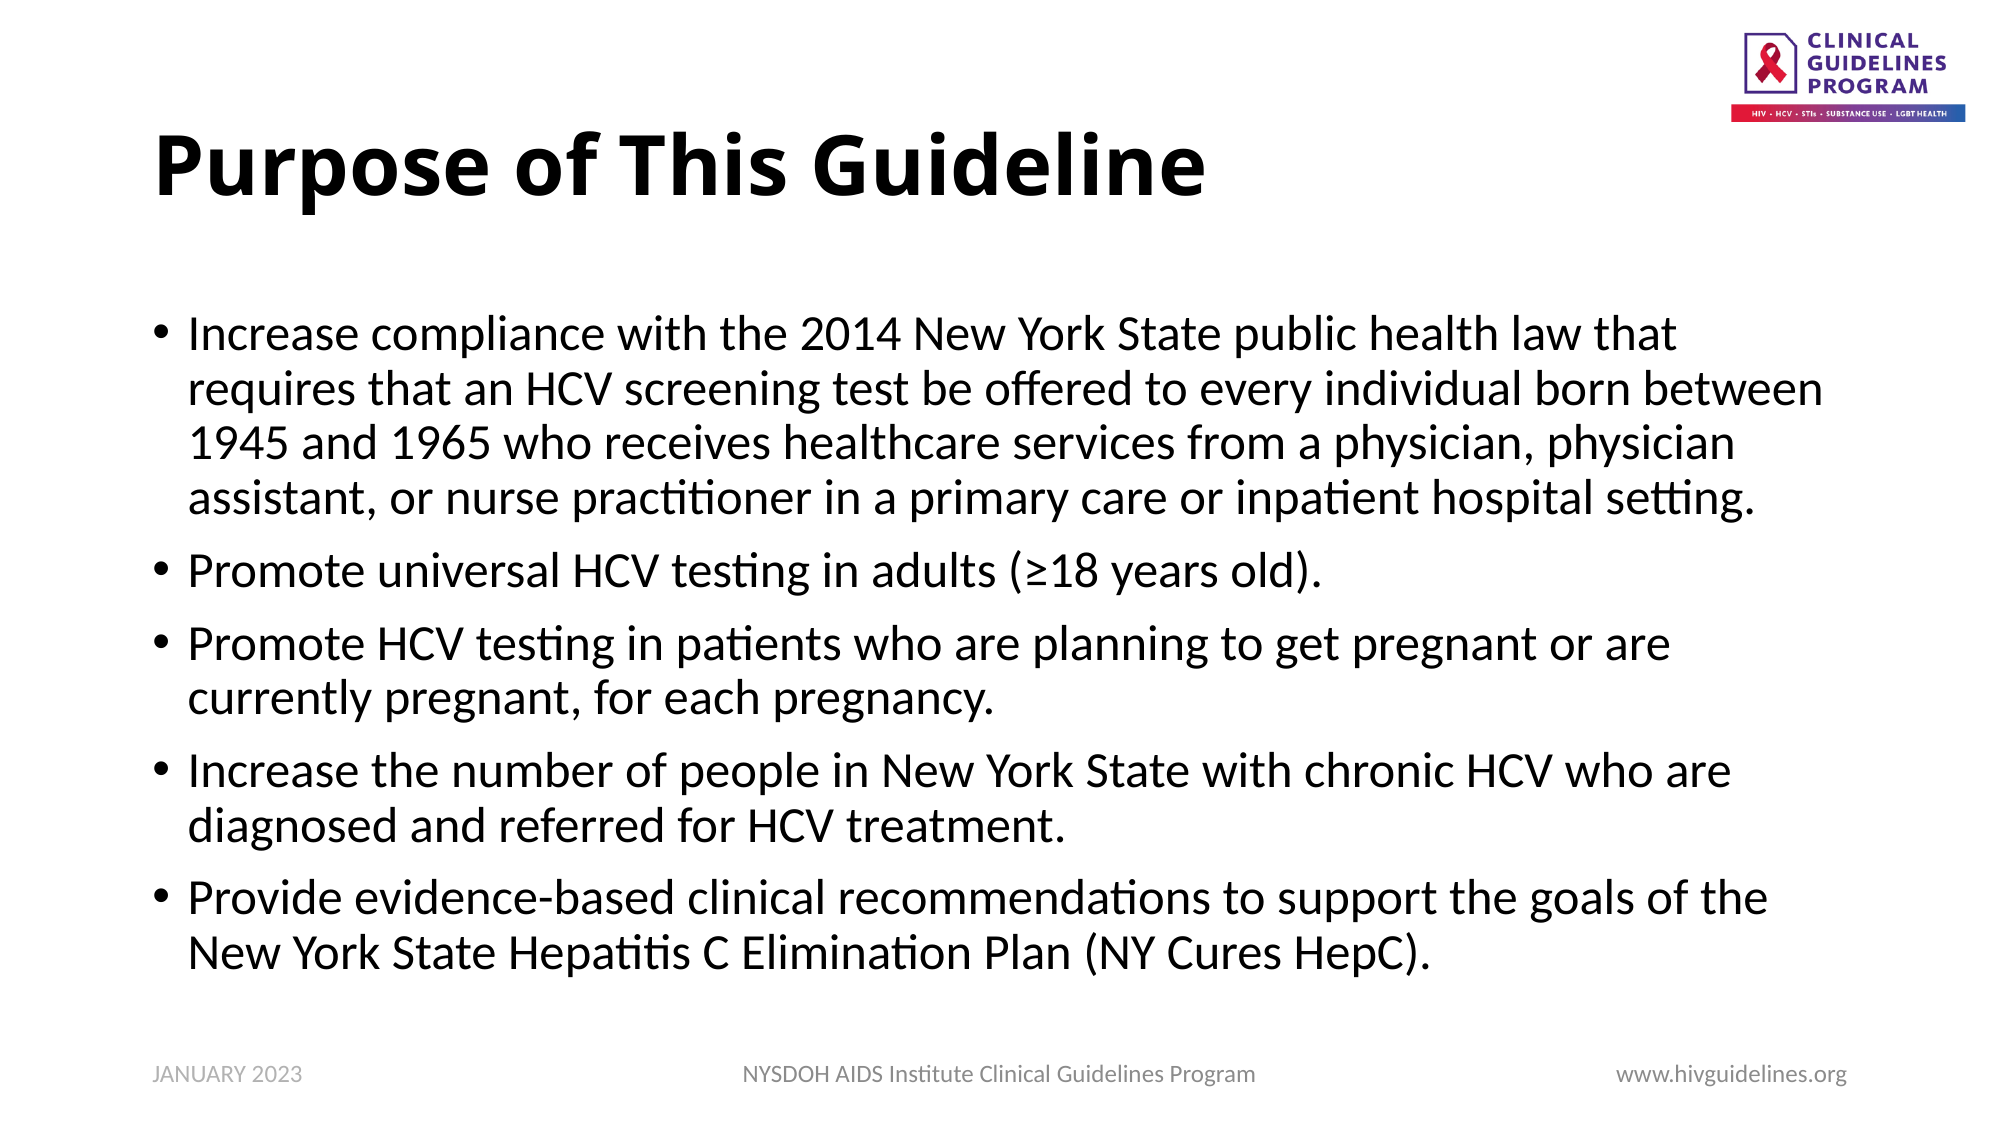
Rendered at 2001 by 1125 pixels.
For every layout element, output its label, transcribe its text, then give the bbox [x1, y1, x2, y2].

picture [1731, 20, 1966, 122]
footer NYSDOH AIDS Institute Clinical Guidelines Program [662, 1042, 1338, 1103]
list Increase compliance with the 2014 New York State public health law that requires that an HCV screening test be offered to every individual born between 1945 and 1965 who receives healthcare services from a physician, physician assistant, or nurse practitioner in a primary care or inpatient hospital setting. Promote universal HCV testing in adults (≥18 years old). Promote HCV testing in patients who are planning to get pregnant or are currently pregnant, for each pregnancy. Increase the number of people in New York State with chronic HCV who are diagnosed and referred for HCV treatment. Provide evidence-based clinical recommendations to support the goals of the New York State Hepatitis C Elimination Plan (NY Cures HepC). [137, 299, 1863, 1014]
title Purpose of This Guideline [137, 59, 1863, 278]
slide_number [137, 1042, 588, 1103]
slide_number www.hivguidelines.org [1412, 1042, 1863, 1103]
